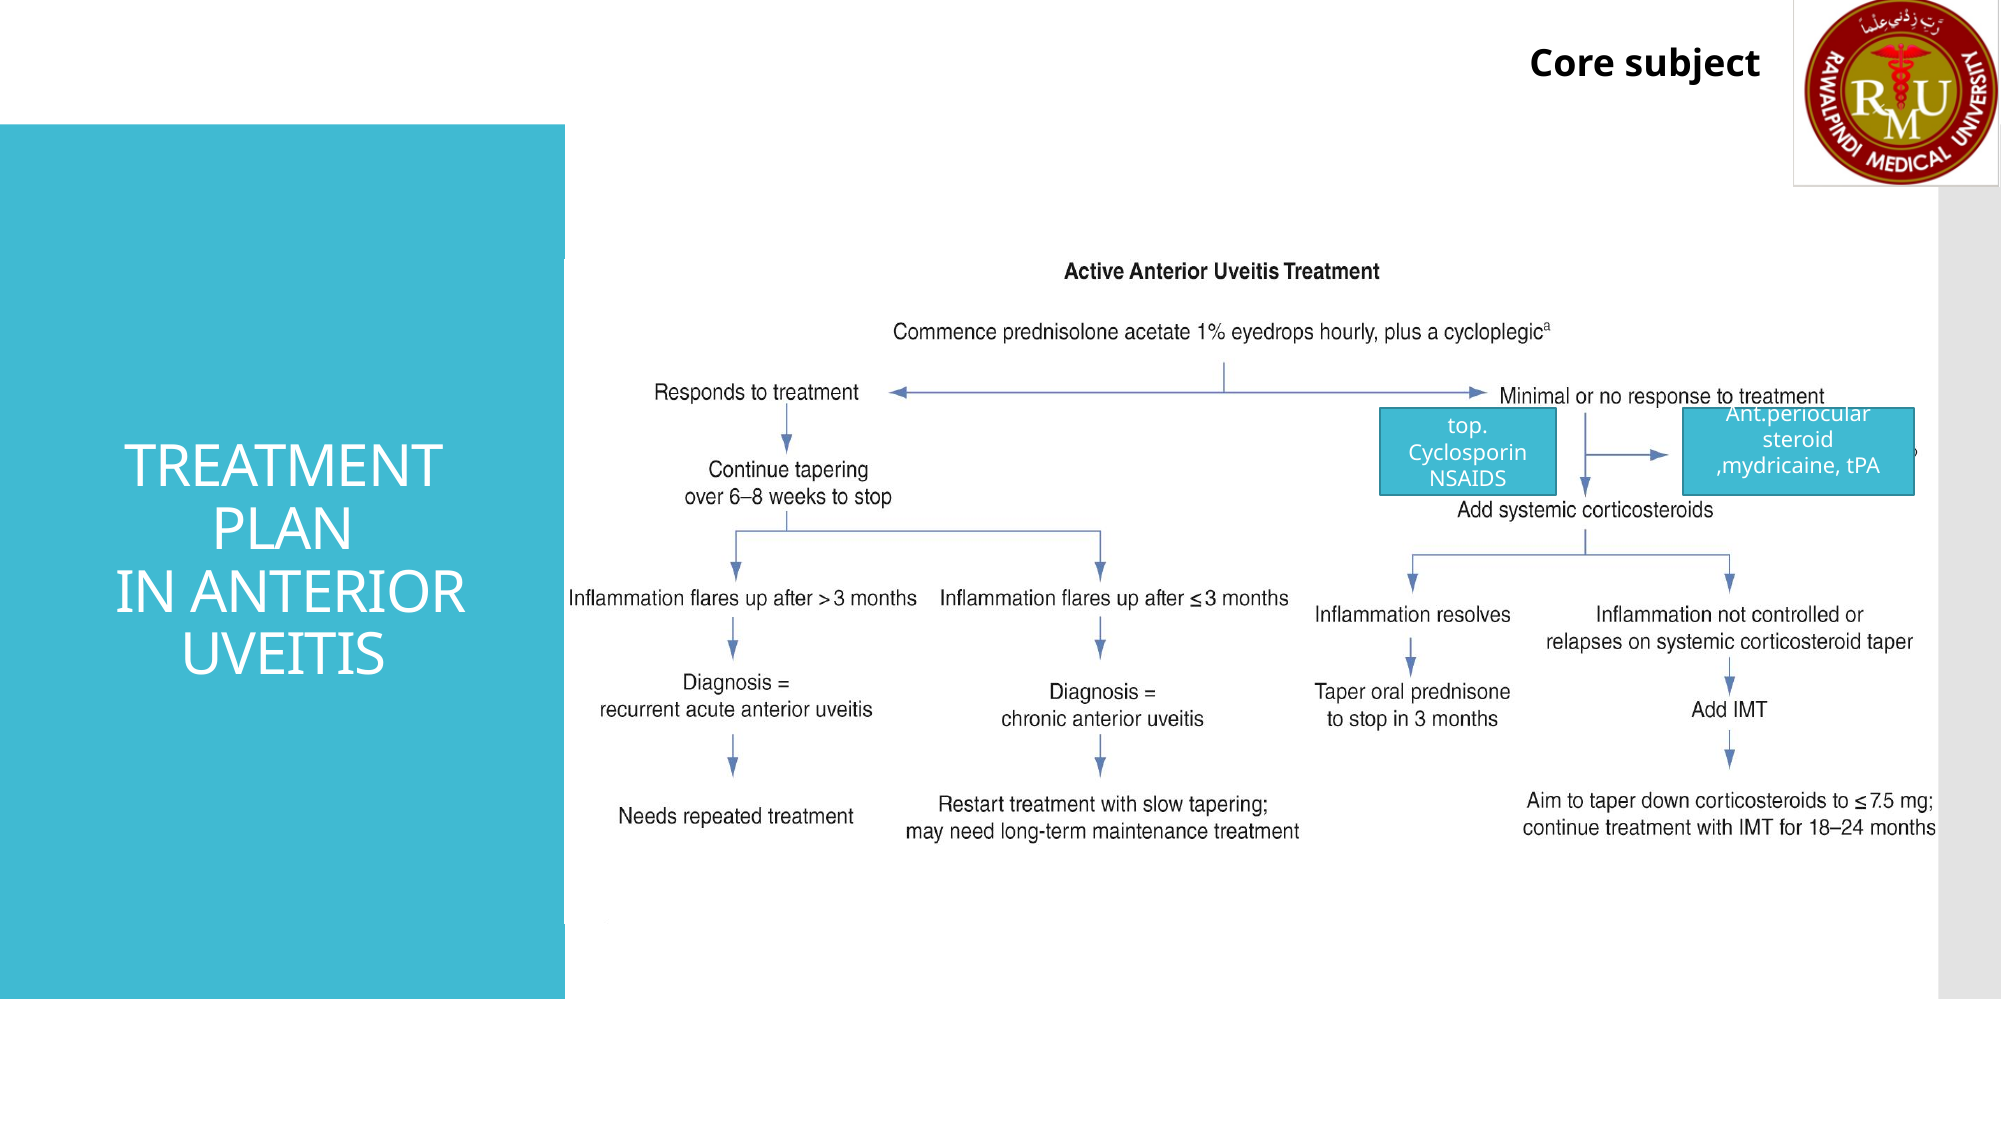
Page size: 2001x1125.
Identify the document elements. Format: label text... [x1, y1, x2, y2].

text_box Core subject [1514, 32, 1777, 92]
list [563, 259, 1936, 924]
title TREATMENT PLAN IN ANTERIOR UVEITIS [41, 184, 525, 940]
picture [1793, 0, 2000, 187]
